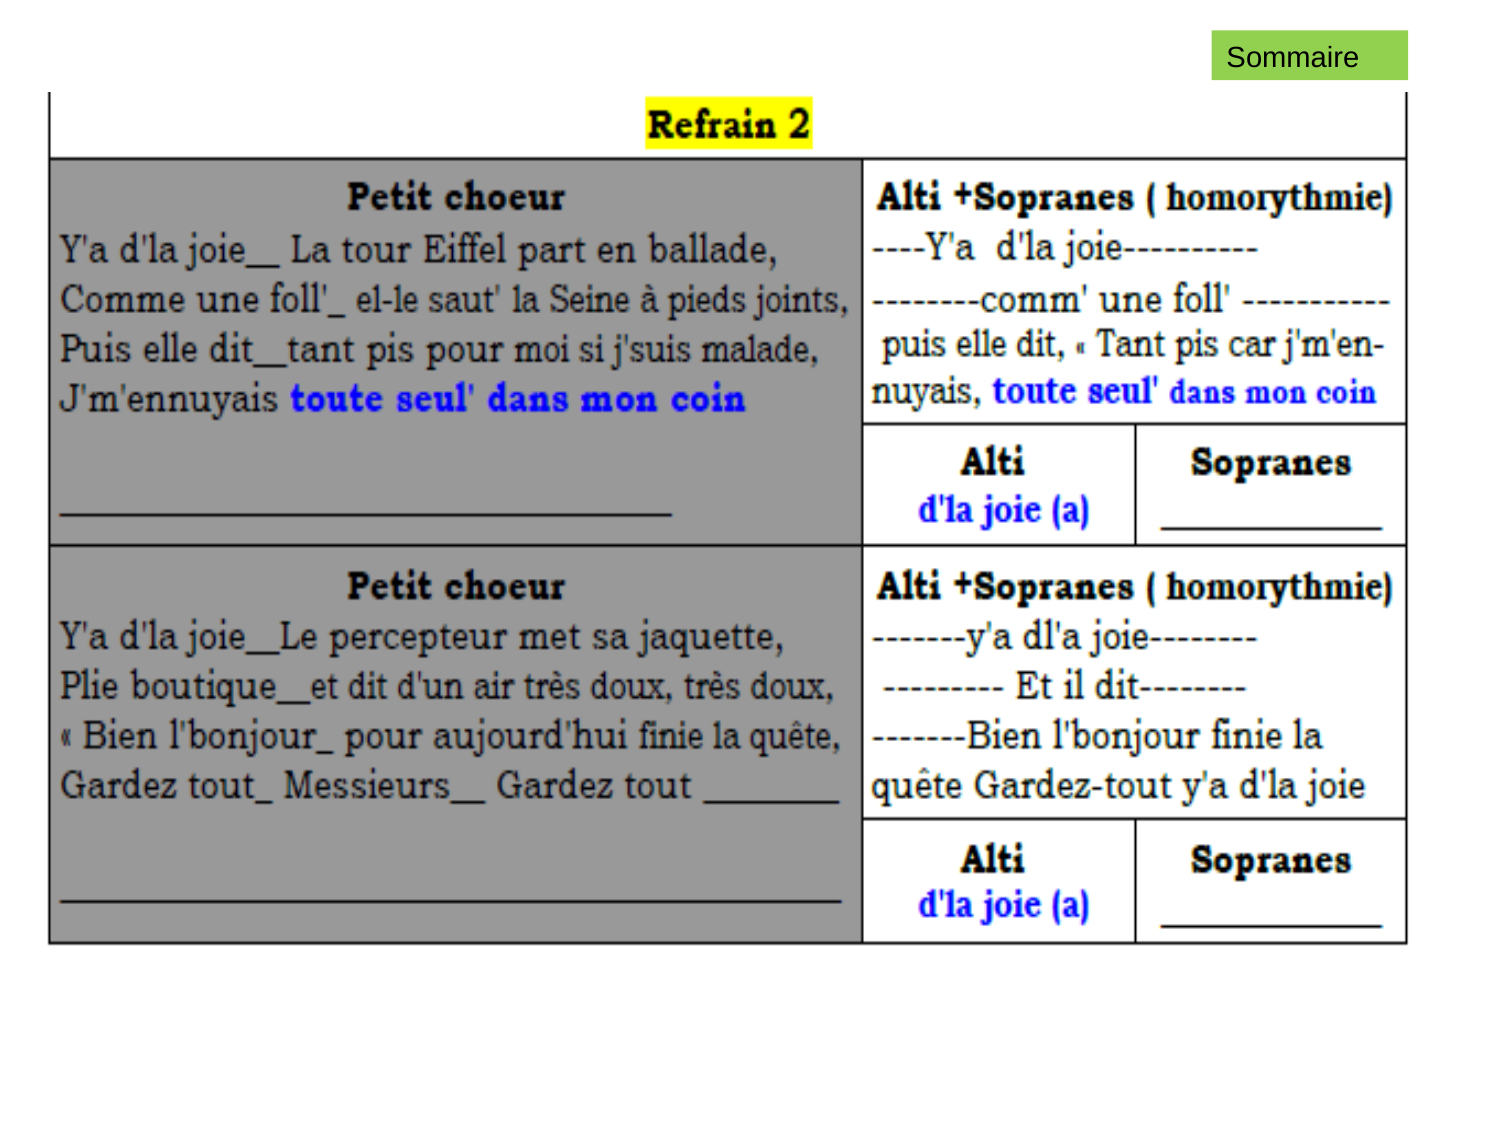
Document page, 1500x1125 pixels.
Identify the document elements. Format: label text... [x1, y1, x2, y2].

text_box Sommaire [1211, 30, 1409, 81]
picture [17, 92, 1428, 973]
